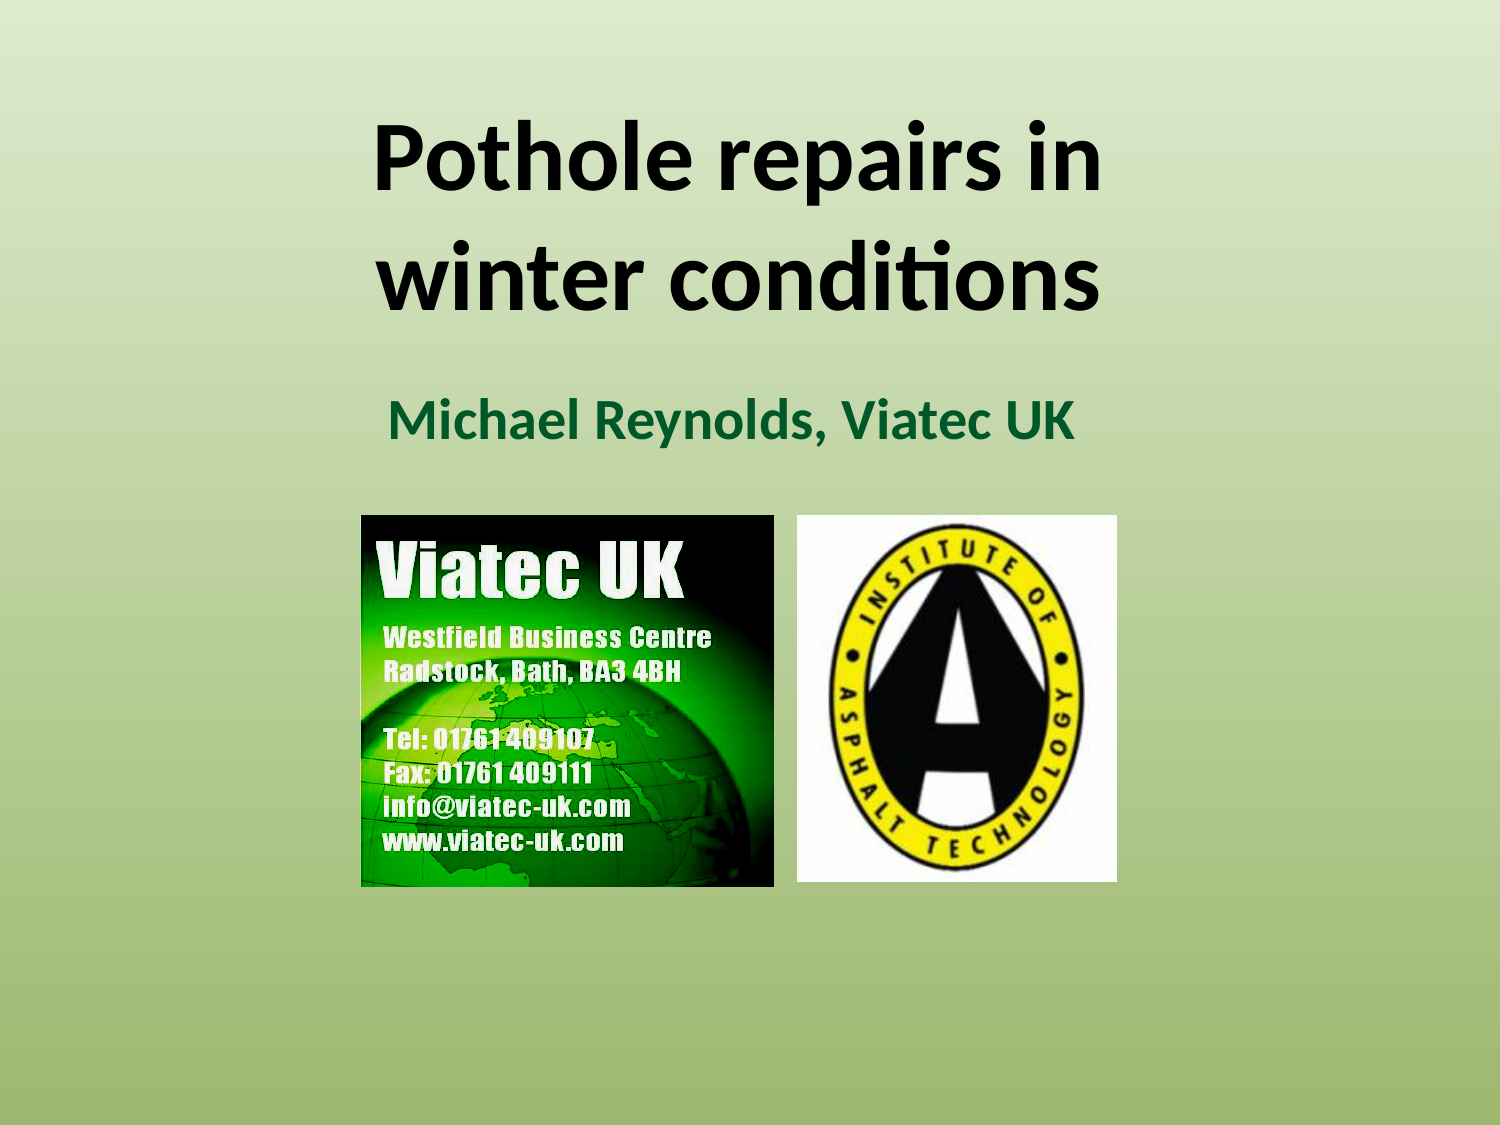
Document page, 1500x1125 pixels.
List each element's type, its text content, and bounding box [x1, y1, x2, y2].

subtitle Michael Reynolds, Viatec UK [206, 373, 1257, 661]
picture [797, 514, 1117, 882]
title Pothole repairs in winter conditions [112, 90, 1388, 332]
picture [359, 514, 774, 887]
